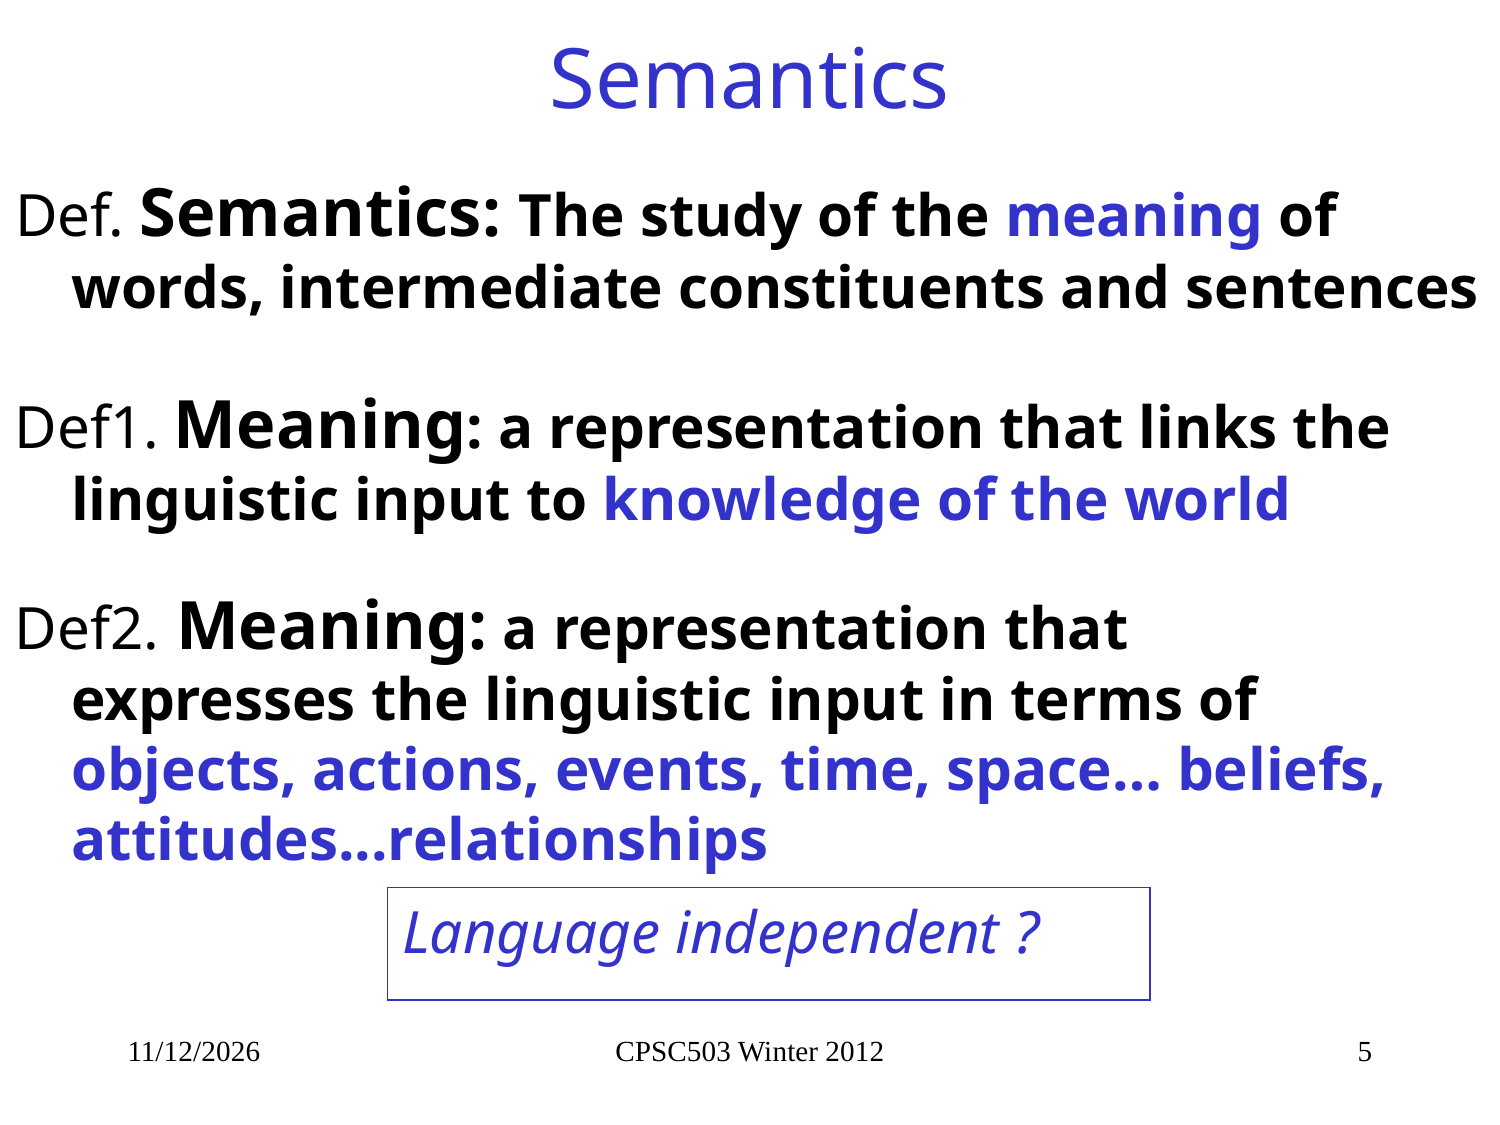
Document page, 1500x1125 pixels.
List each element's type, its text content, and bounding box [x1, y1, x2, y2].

list Def. Semantics: The study of the meaning of words, intermediate constituents and sentences [0, 162, 1500, 351]
text_box Def1. Meaning: a representation that links the linguistic input to knowledge of the world [0, 375, 1438, 575]
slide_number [112, 1024, 426, 1101]
title Semantics [112, 0, 1388, 151]
footer CPSC503 Winter 2012 [512, 1024, 988, 1101]
slide_number 5 [1074, 1024, 1388, 1101]
text_box Language independent ? [387, 887, 1150, 1000]
text_box Def2. Meaning: a representation that expresses the linguistic input in terms of objects, actions, events, time, space… beliefs, attitudes...relationships [0, 575, 1438, 775]
